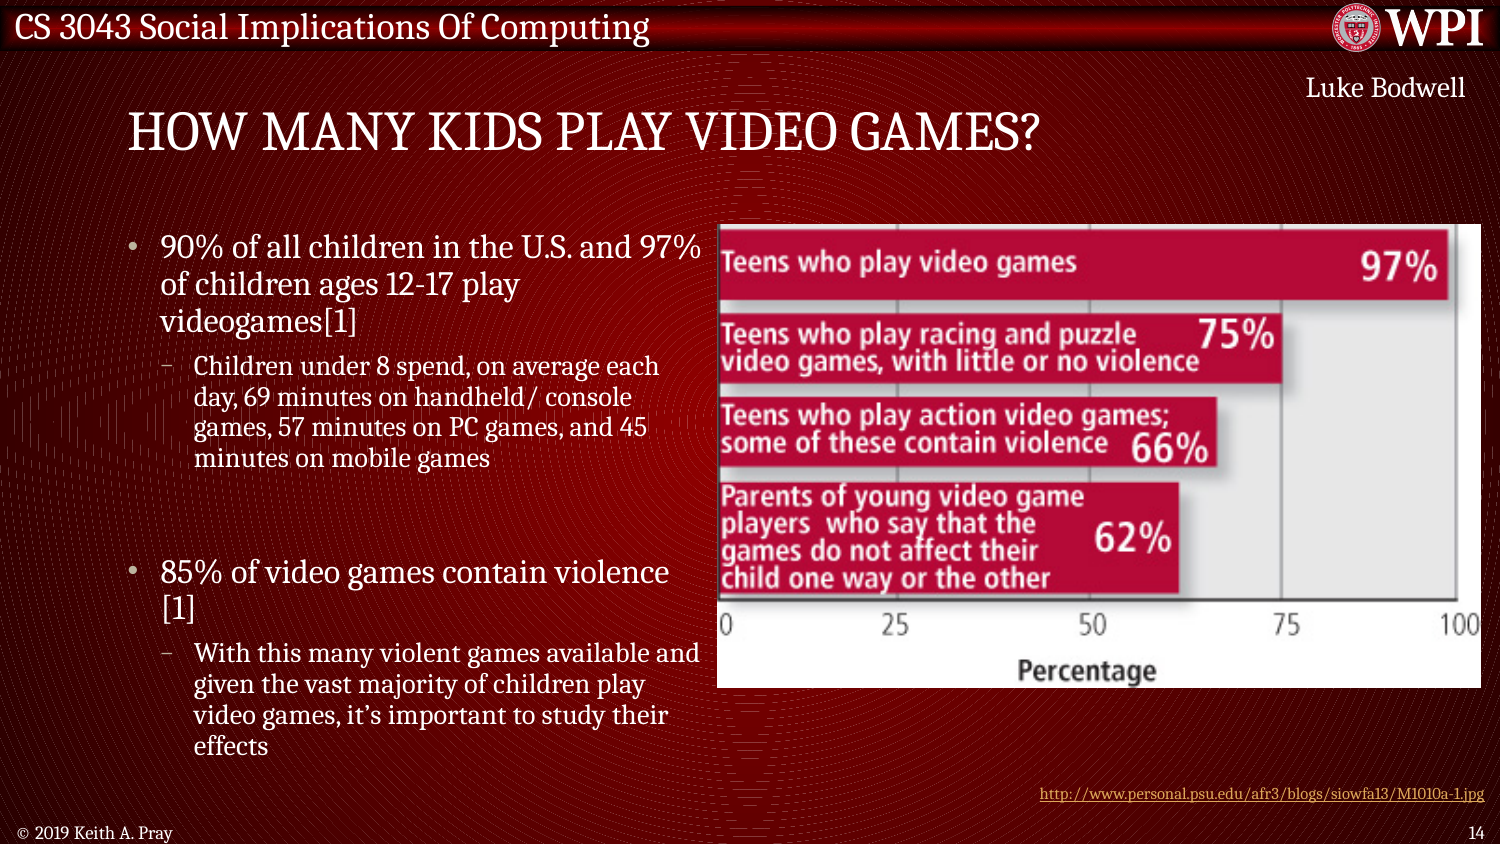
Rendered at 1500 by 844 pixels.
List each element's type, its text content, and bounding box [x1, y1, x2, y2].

footer © 2019 Keith A. Pray [0, 819, 913, 844]
title How Many Kids Play Video Games? [112, 59, 1388, 210]
picture [717, 223, 1482, 689]
text_box http://www.personal.psu.edu/afr3/blogs/siowfa13/M1010a-1.jpg [0, 775, 1500, 811]
list 90% of all children in the U.S. and 97% of children ages 12-17 play videogames[1] Children under 8 spend, on average each day, 69 minutes on handheld/ console games, 57 minutes on PC games, and 45 minutes on mobile games 85% of video games contain violence [1] With this many violent games available and given the vast majority of children play video games, it’s important to study their effects [112, 221, 725, 772]
slide_number 14 [1397, 819, 1500, 844]
picture [1332, 3, 1483, 52]
text_box Luke Bodwell [1123, 61, 1481, 111]
